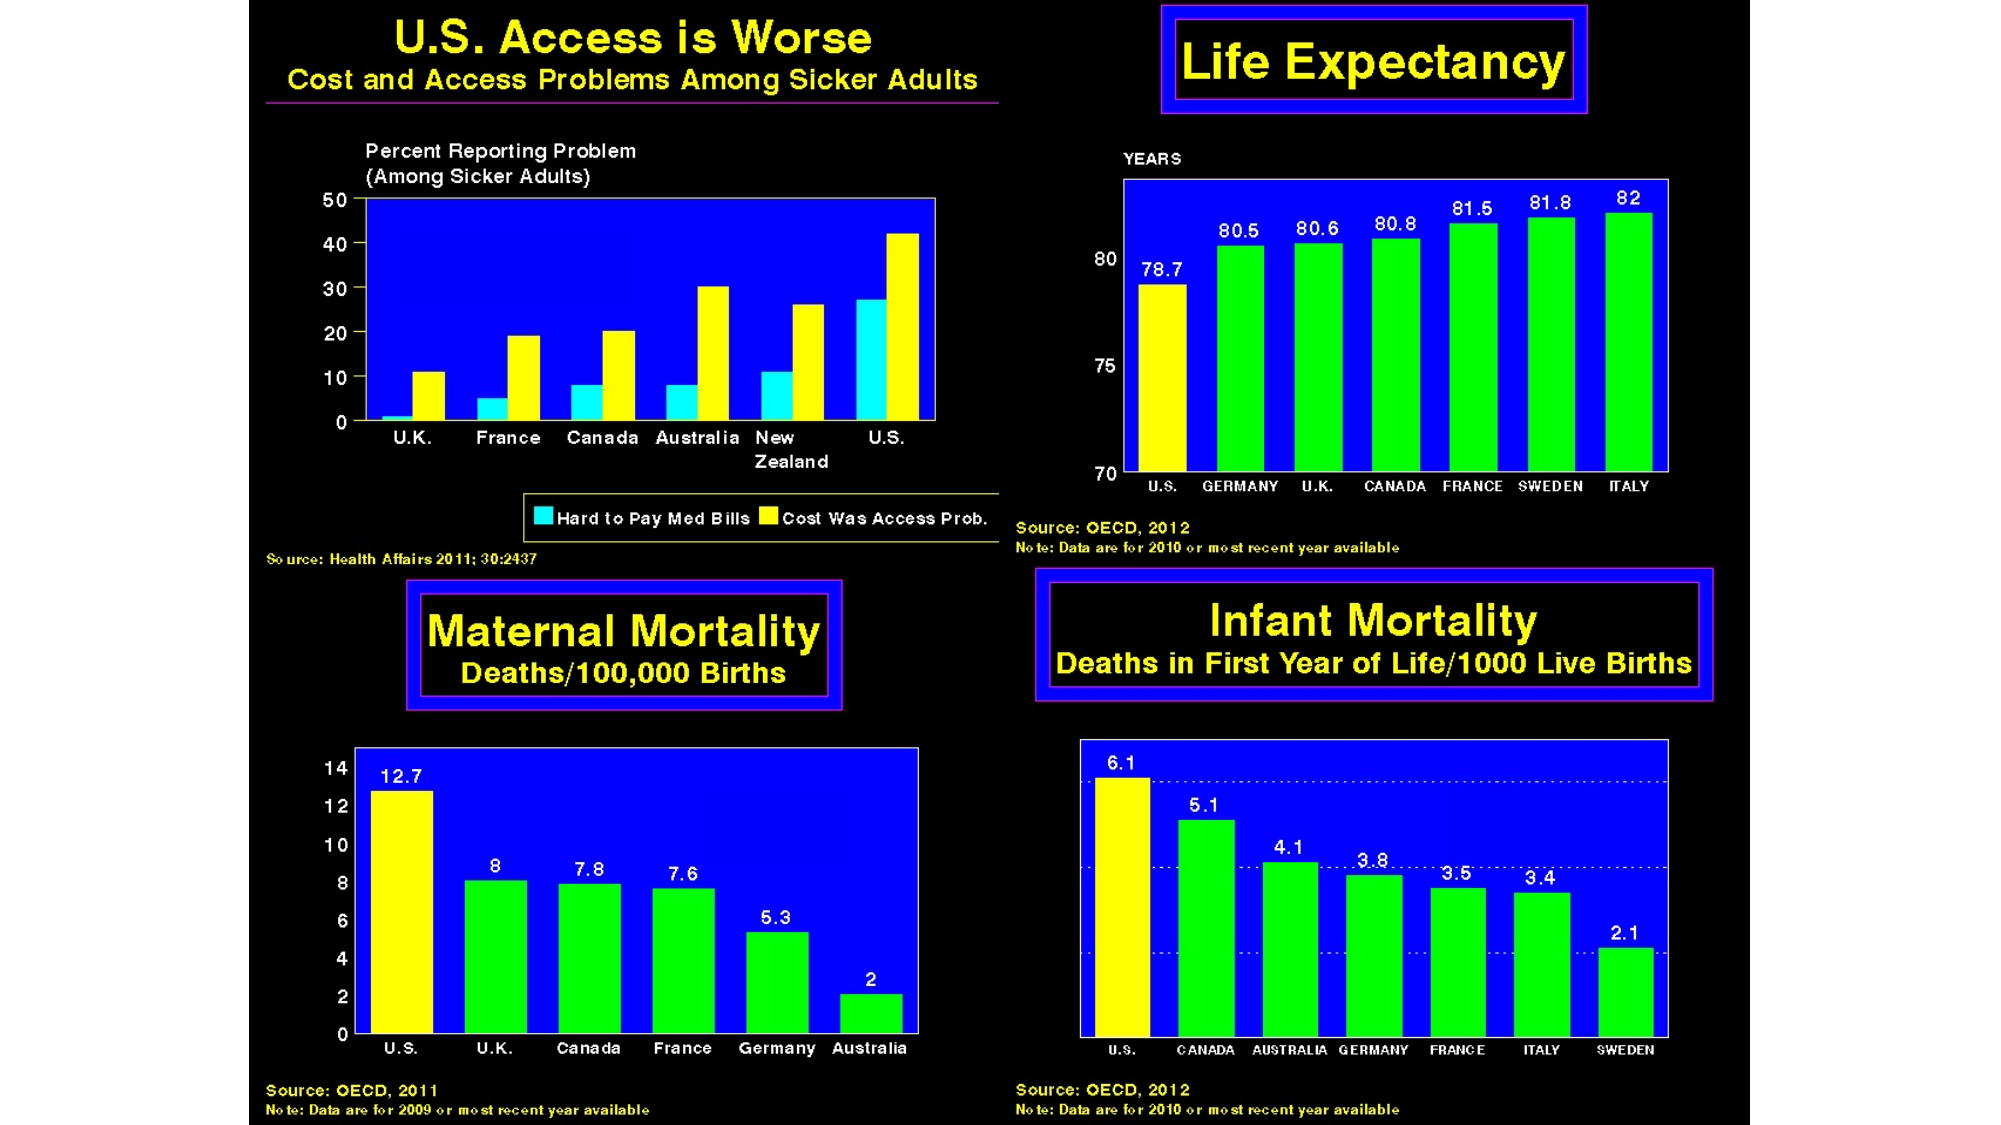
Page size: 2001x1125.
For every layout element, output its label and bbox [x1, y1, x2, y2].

picture [249, 0, 1750, 1125]
